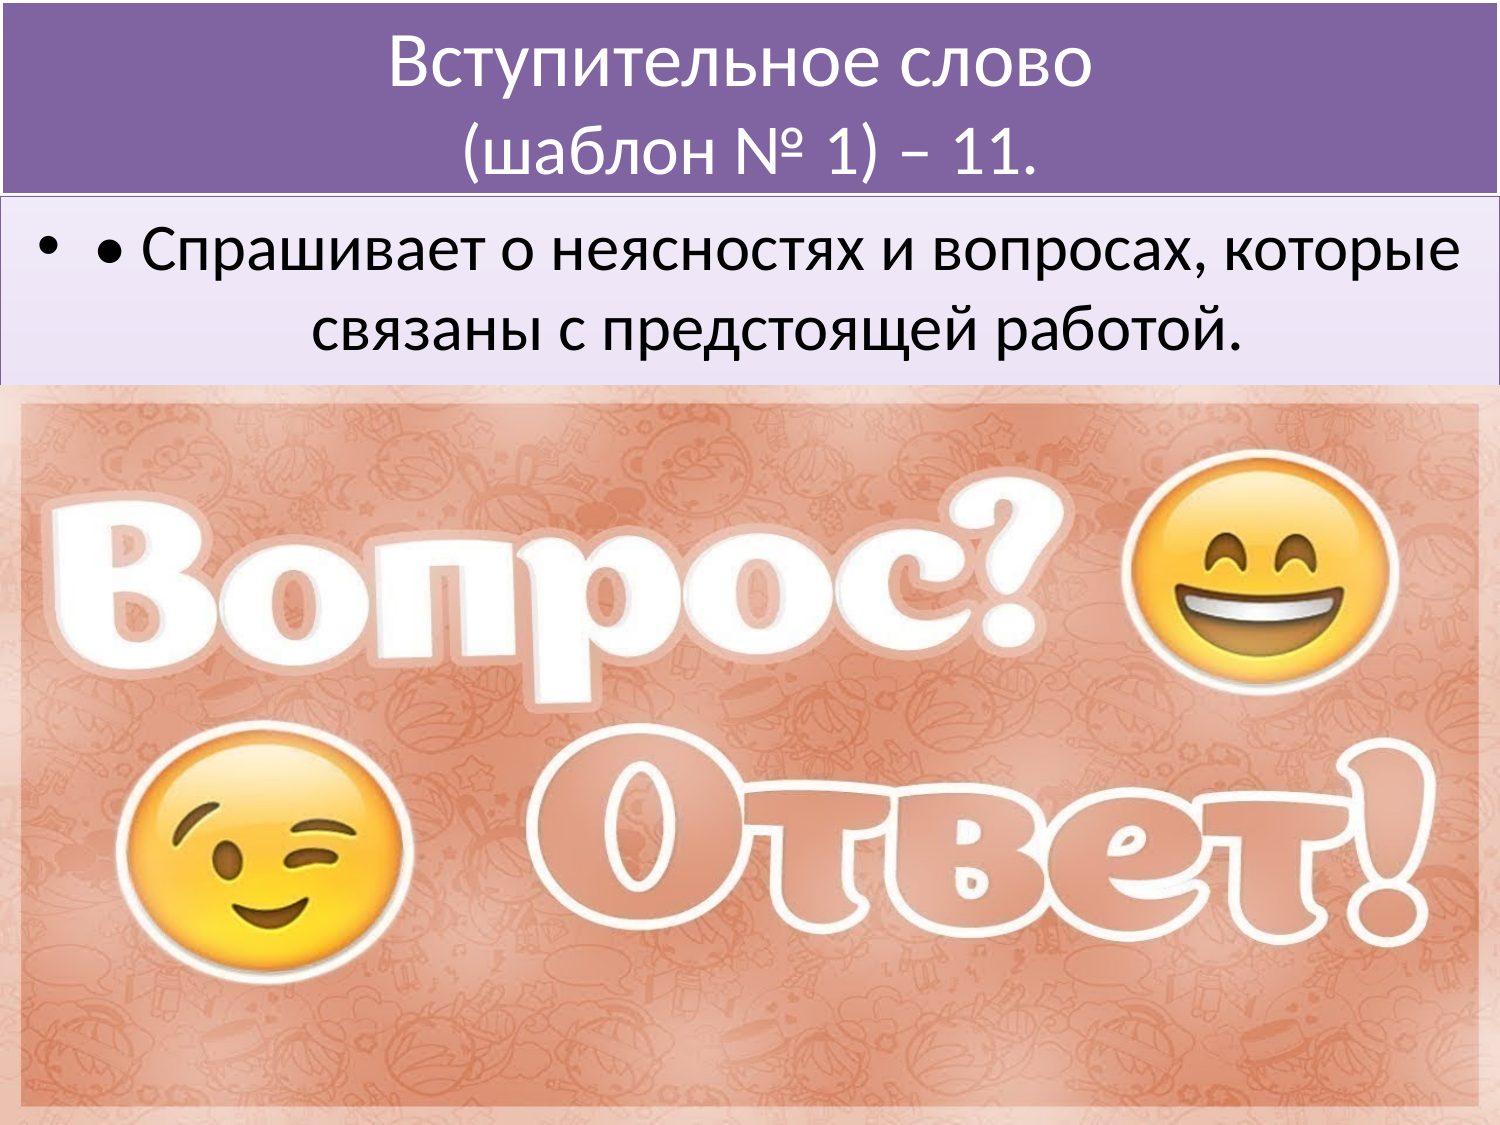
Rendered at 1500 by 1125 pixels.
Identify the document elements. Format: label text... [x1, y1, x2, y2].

title Вступительное слово (шаблон № 1) – 11. [0, 0, 1500, 196]
list • Спрашивает о неясностях и вопросах, которые связаны с предстоящей работой. [0, 196, 1500, 384]
picture [0, 385, 1500, 1125]
